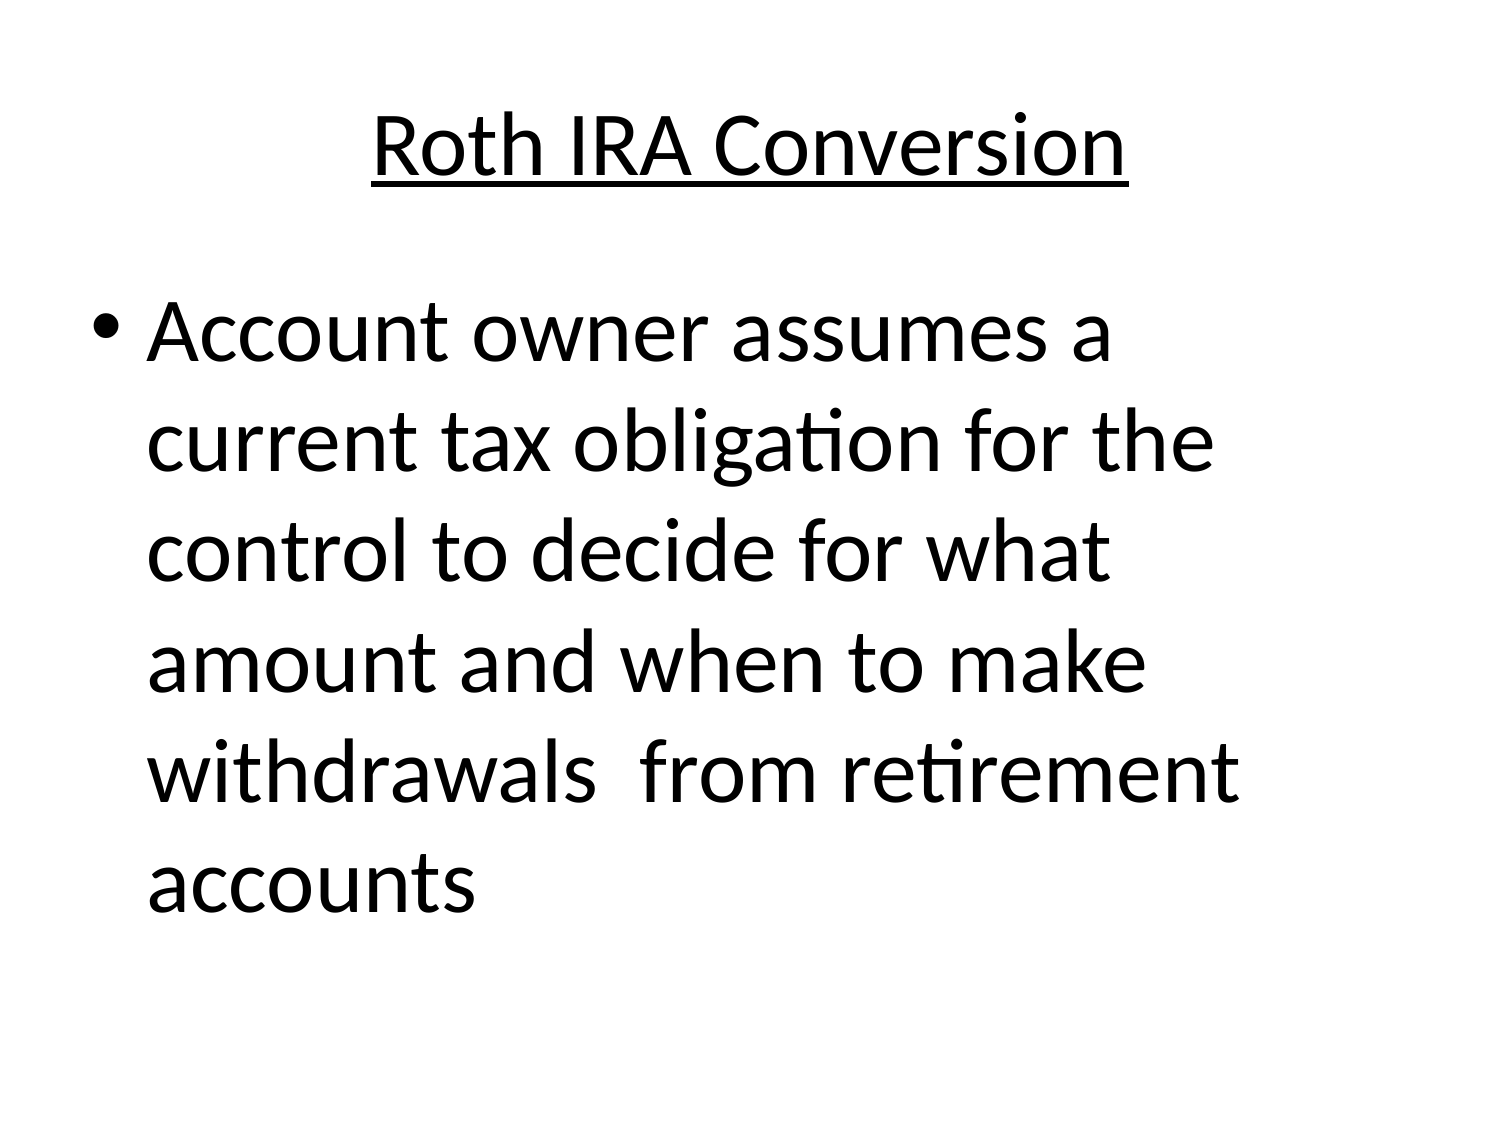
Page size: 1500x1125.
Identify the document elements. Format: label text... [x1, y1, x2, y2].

list Account owner assumes a current tax obligation for the control to decide for what amount and when to make withdrawals from retirement accounts [75, 262, 1425, 1005]
title Roth IRA Conversion [75, 45, 1425, 233]
